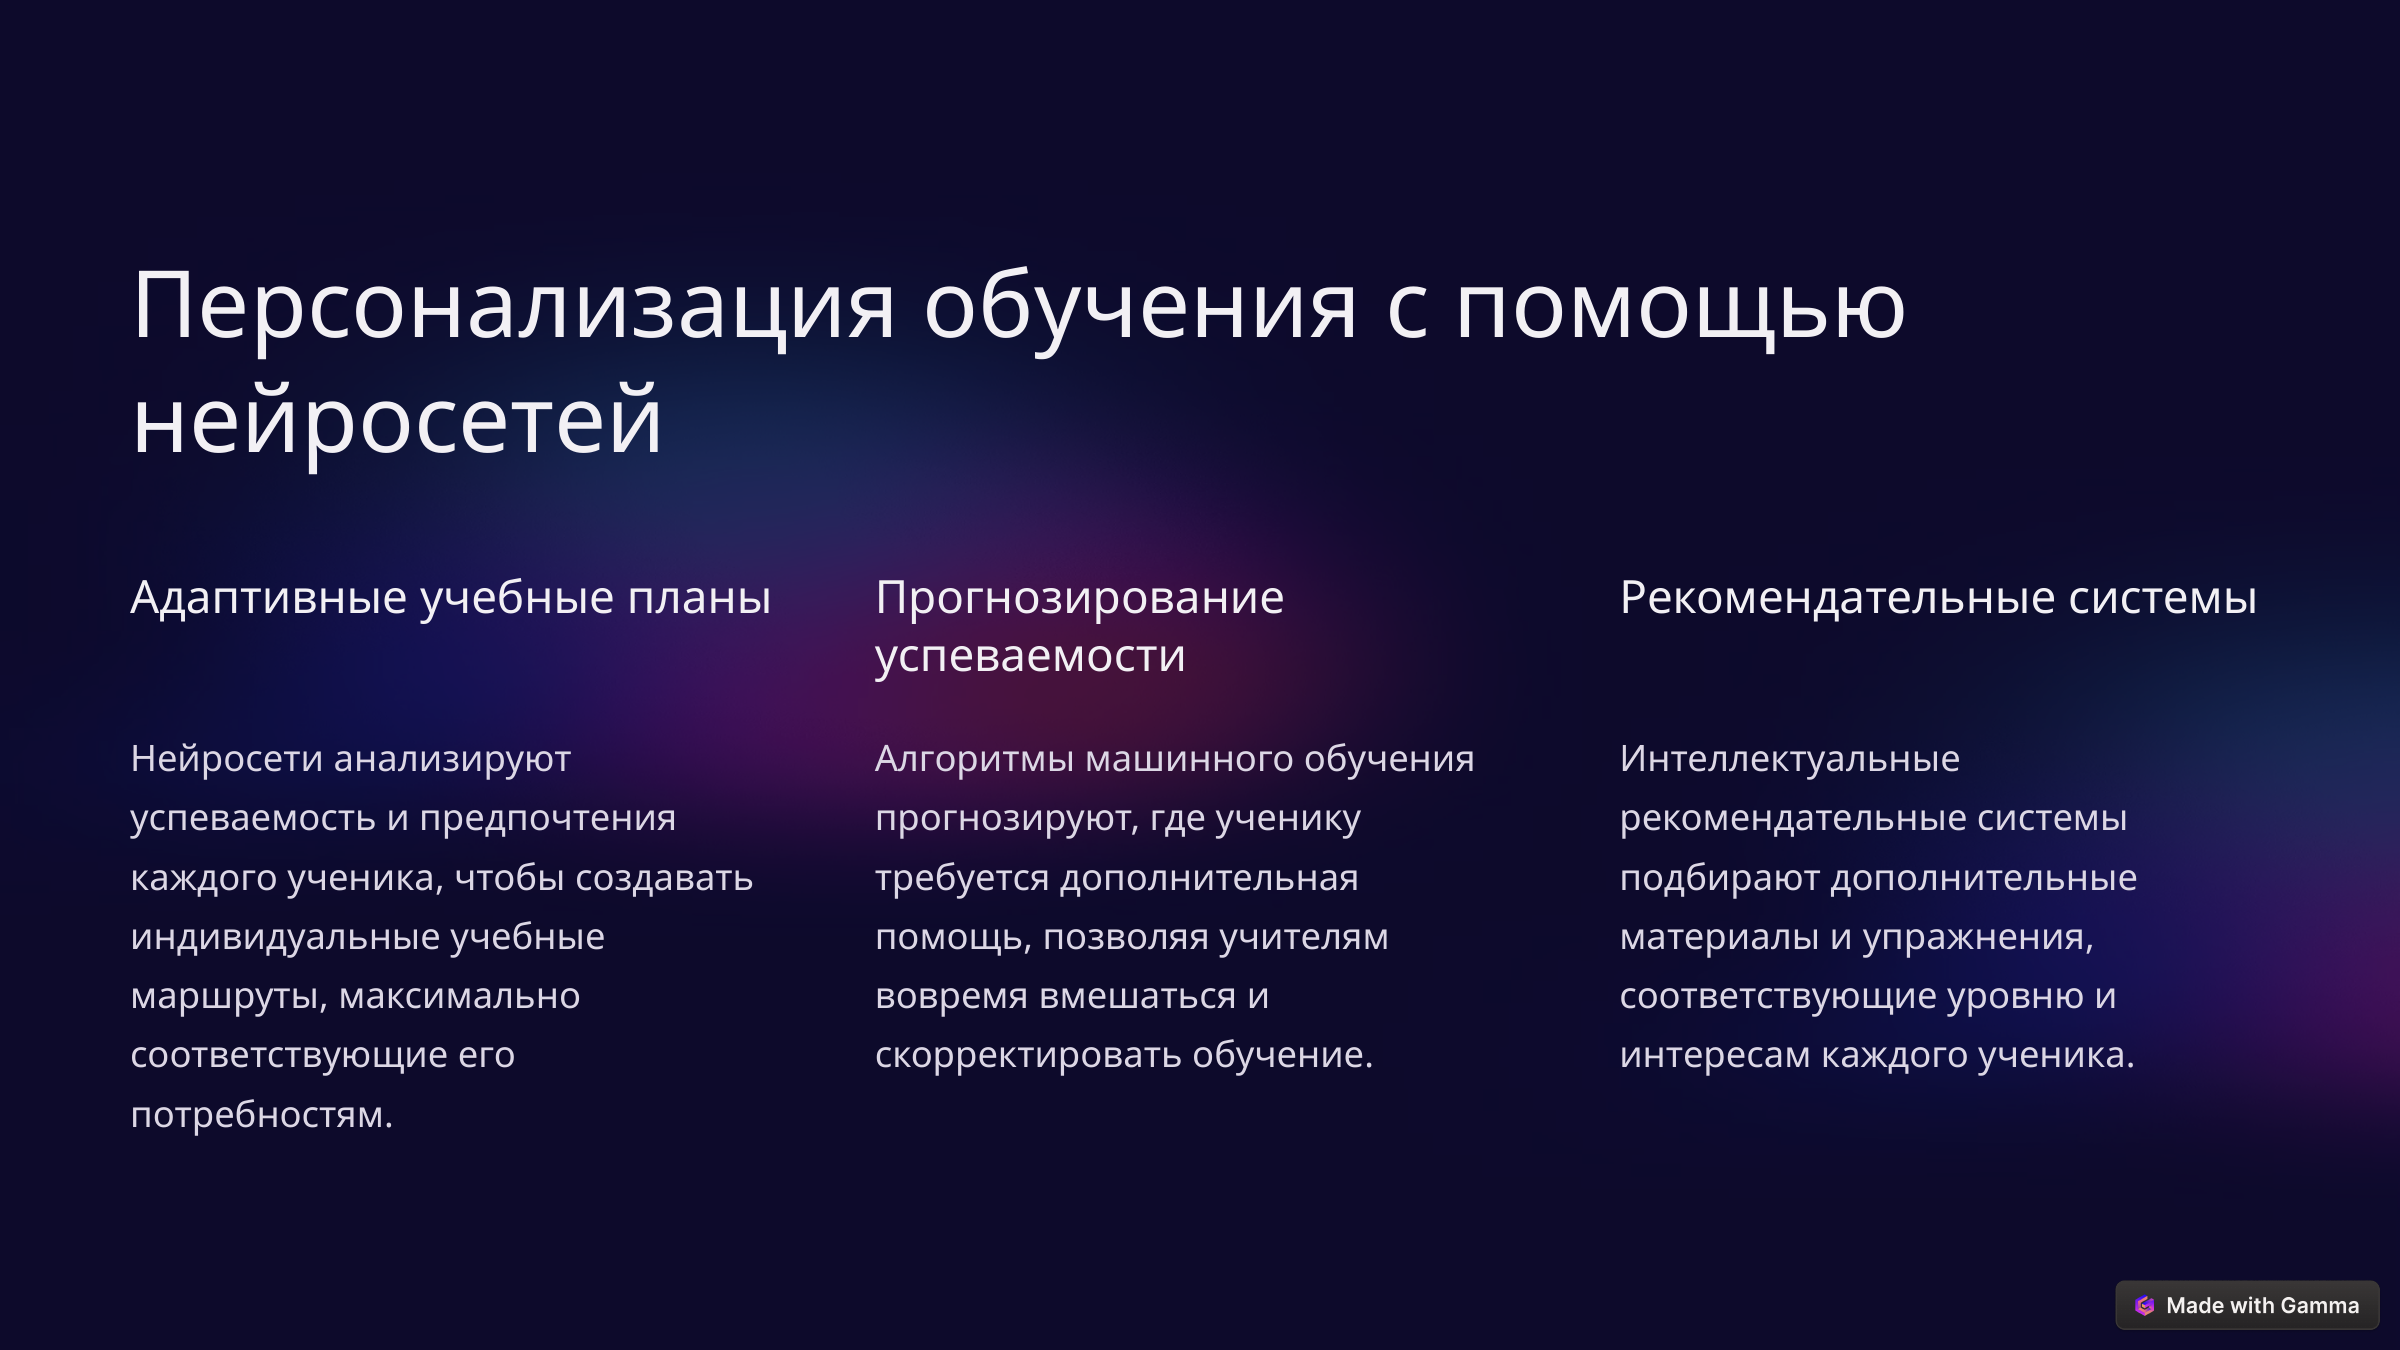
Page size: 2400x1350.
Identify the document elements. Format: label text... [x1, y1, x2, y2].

picture [2106, 1271, 2389, 1339]
text_box Персонализация обучения с помощью нейросетей [130, 240, 2270, 473]
text_box Интеллектуальные рекомендательные системы подбирают дополнительные материалы и упражнения, соответствующие уровню и интересам каждого ученика. [1619, 719, 2272, 1077]
text_box Прогнозирование успеваемости [874, 565, 1528, 682]
text_box Адаптивные учебные планы [130, 565, 783, 682]
text_box Алгоритмы машинного обучения прогнозируют, где ученику требуется дополнительная помощь, позволяя учителям вовремя вмешаться и скорректировать обучение. [874, 719, 1528, 1017]
text_box Нейросети анализируют успеваемость и предпочтения каждого ученика, чтобы создавать индивидуальные учебные маршруты, максимально соответствующие его потребностям. [130, 719, 783, 1077]
text_box Рекомендательные системы [1619, 565, 2272, 682]
